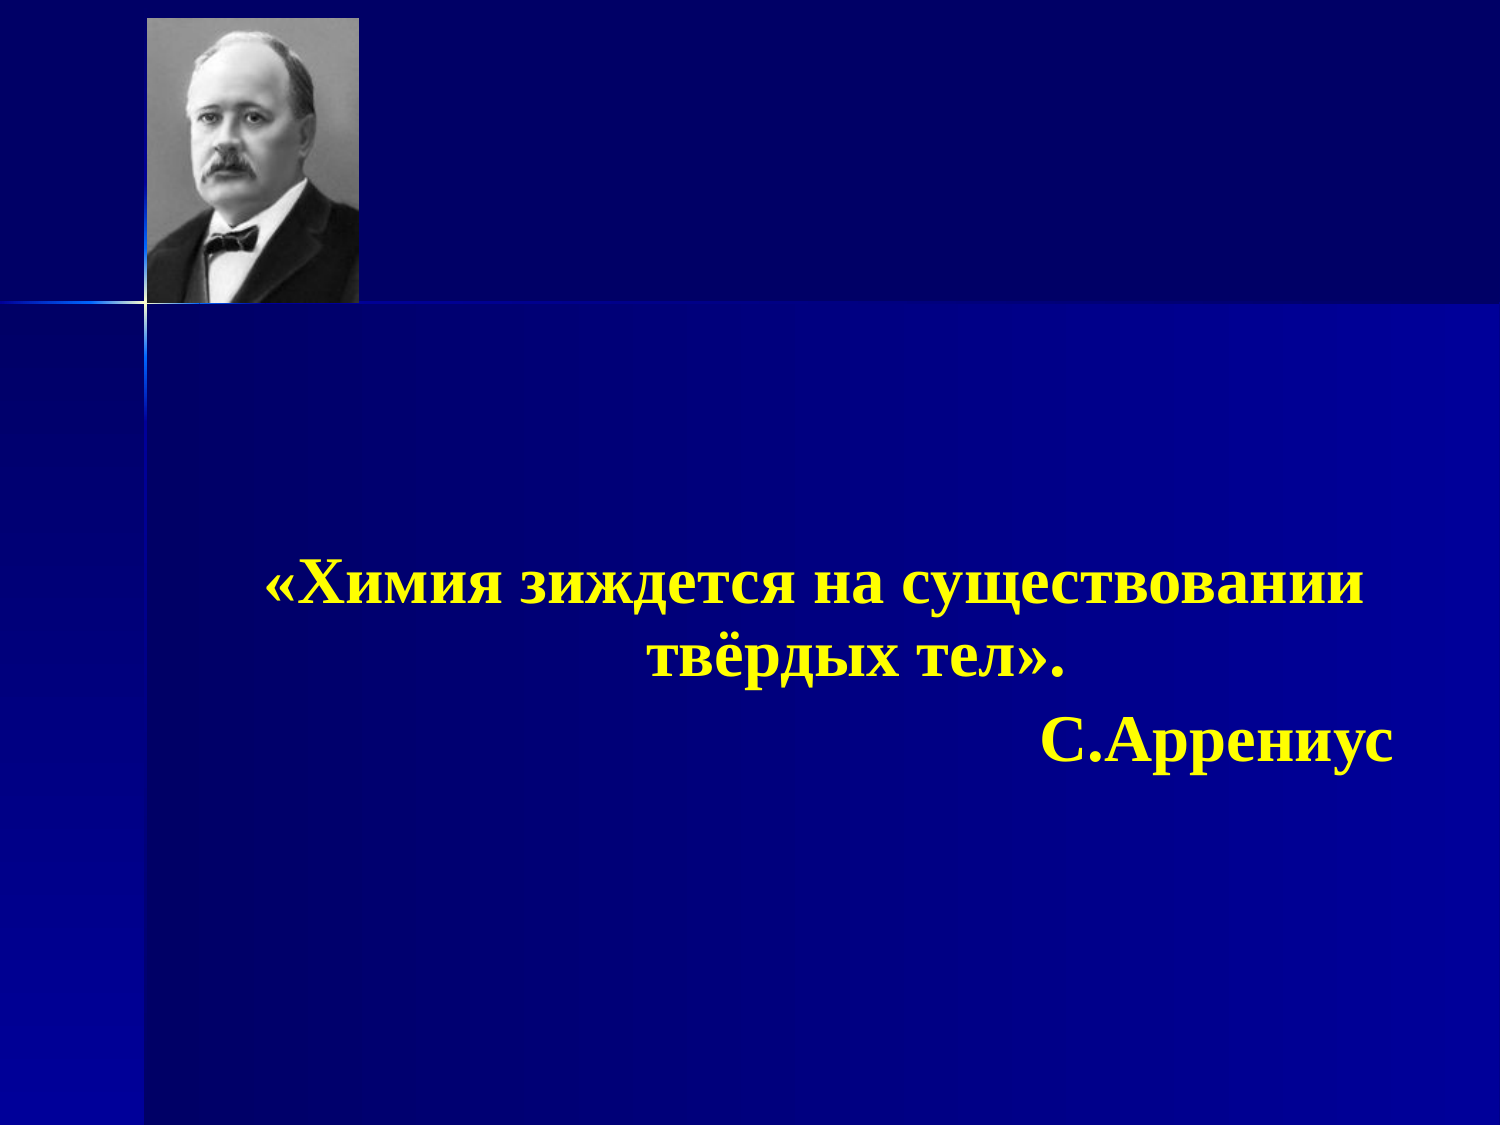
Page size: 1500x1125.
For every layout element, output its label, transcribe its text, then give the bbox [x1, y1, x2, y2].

list «Химия зиждется на существовании твёрдых тел». С.Аррениус [206, 538, 1424, 799]
picture [147, 18, 359, 303]
